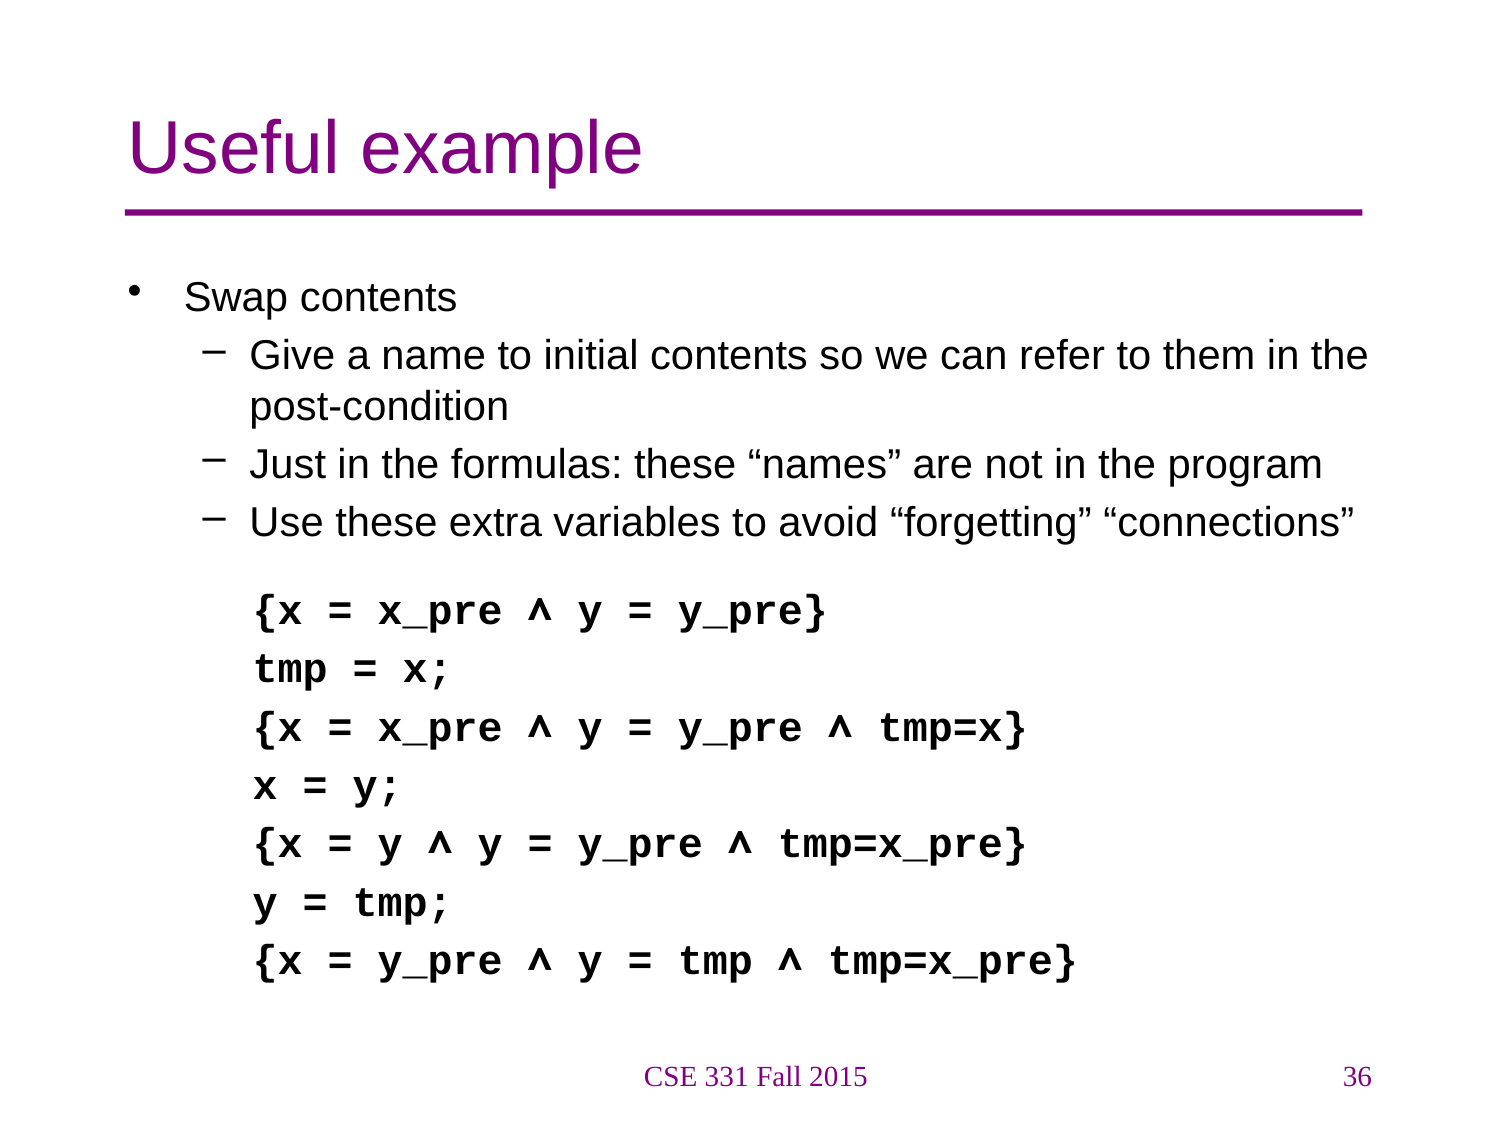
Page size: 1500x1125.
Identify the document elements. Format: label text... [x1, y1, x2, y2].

title Useful example [112, 50, 1388, 238]
footer CSE 331 Fall 2015 [474, 1049, 1038, 1125]
list Swap contents Give a name to initial contents so we can refer to them in the post-condition Just in the formulas: these “names” are not in the program Use these extra variables to avoid “forgetting” “connections” {x = x_pre ∧ y = y_pre} tmp = x; {x = x_pre ∧ y = y_pre ∧ tmp=x} x = y; {x = y ∧ y = y_pre ∧ tmp=x_pre} y = tmp; {x = y_pre ∧ y = tmp ∧ tmp=x_pre} [112, 262, 1388, 1000]
slide_number 36 [1074, 1049, 1388, 1125]
